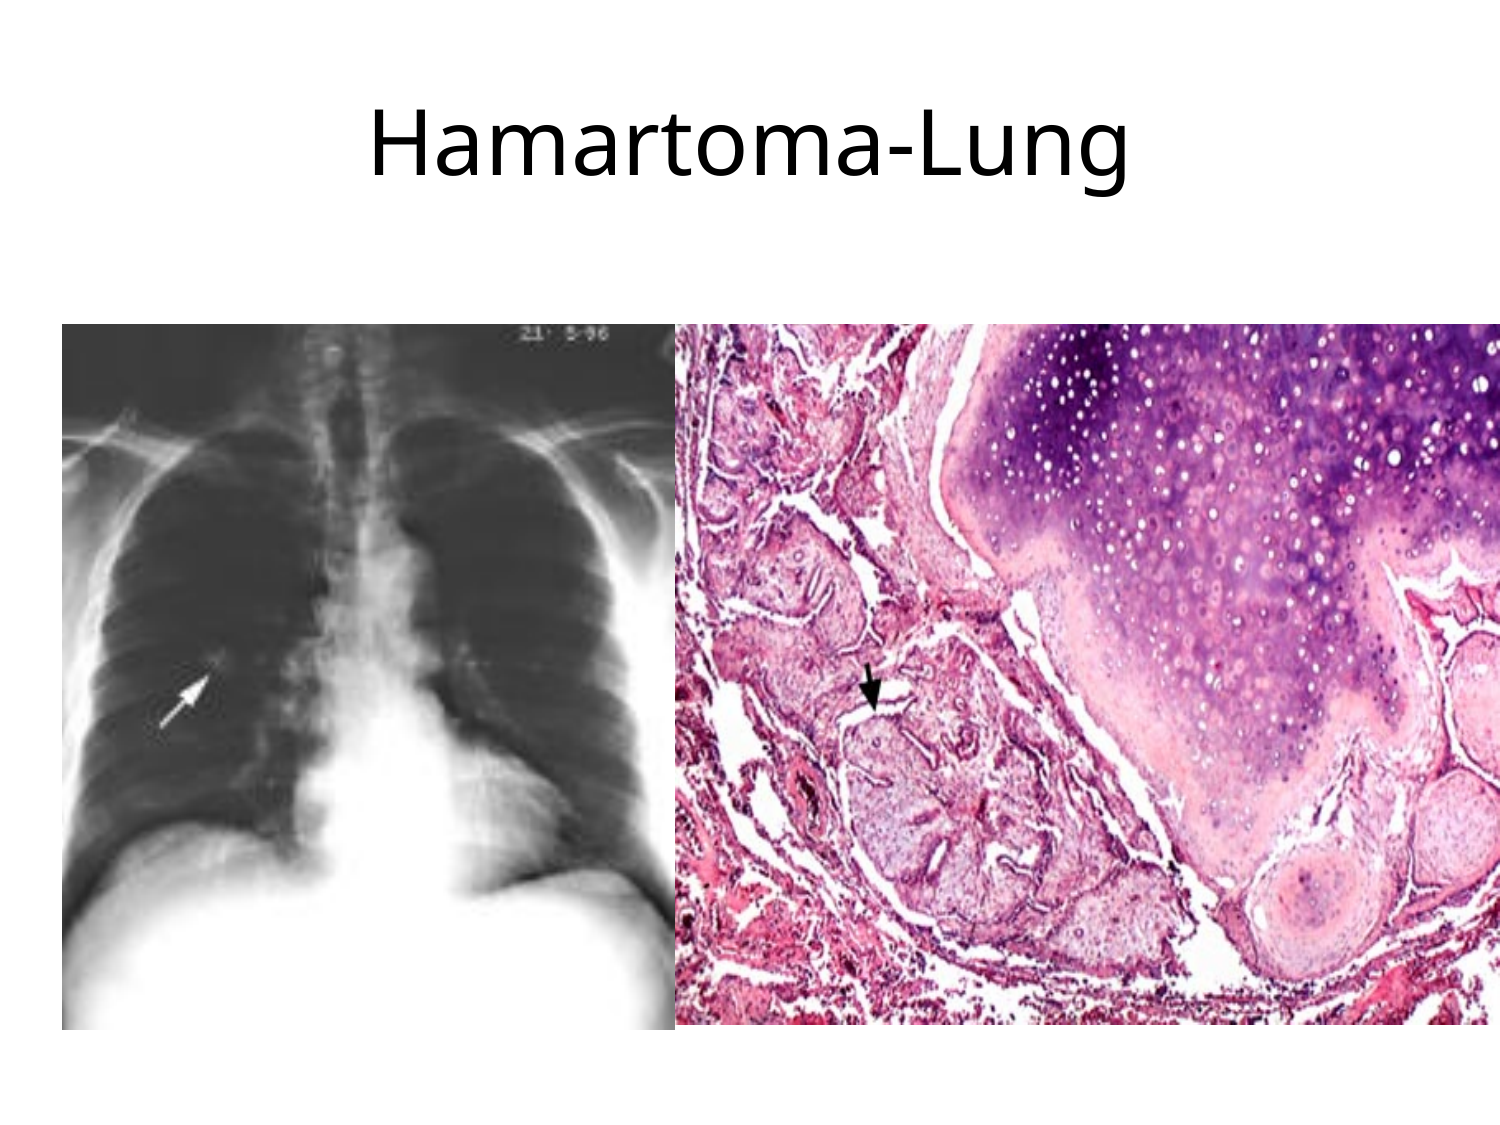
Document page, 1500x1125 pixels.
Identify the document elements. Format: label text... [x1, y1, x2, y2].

picture [674, 324, 1500, 1026]
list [62, 324, 673, 1031]
title Hamartoma-Lung [75, 45, 1425, 233]
